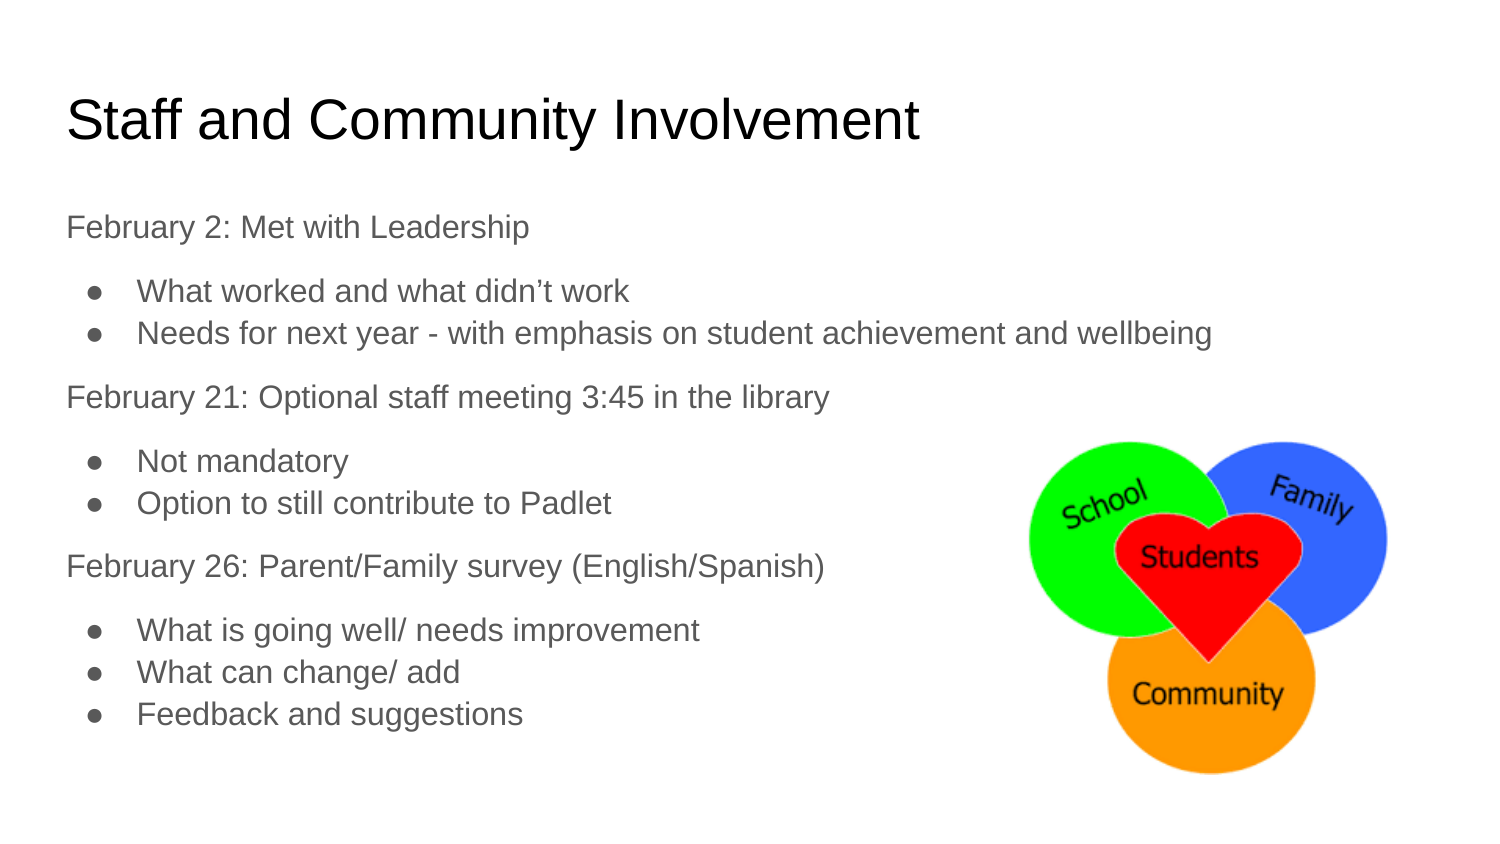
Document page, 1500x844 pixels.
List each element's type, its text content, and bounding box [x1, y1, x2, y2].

picture [1019, 441, 1391, 775]
title Staff and Community Involvement [51, 72, 1449, 167]
list February 2: Met with Leadership What worked and what didn’t work Needs for next year - with emphasis on student achievement and wellbeing February 21: Optional staff meeting 3:45 in the library Not mandatory Option to still contribute to Padlet February 26: Parent/Family survey (English/Spanish) What is going well/ needs improvement What can change/ add Feedback and suggestions [51, 189, 1449, 750]
